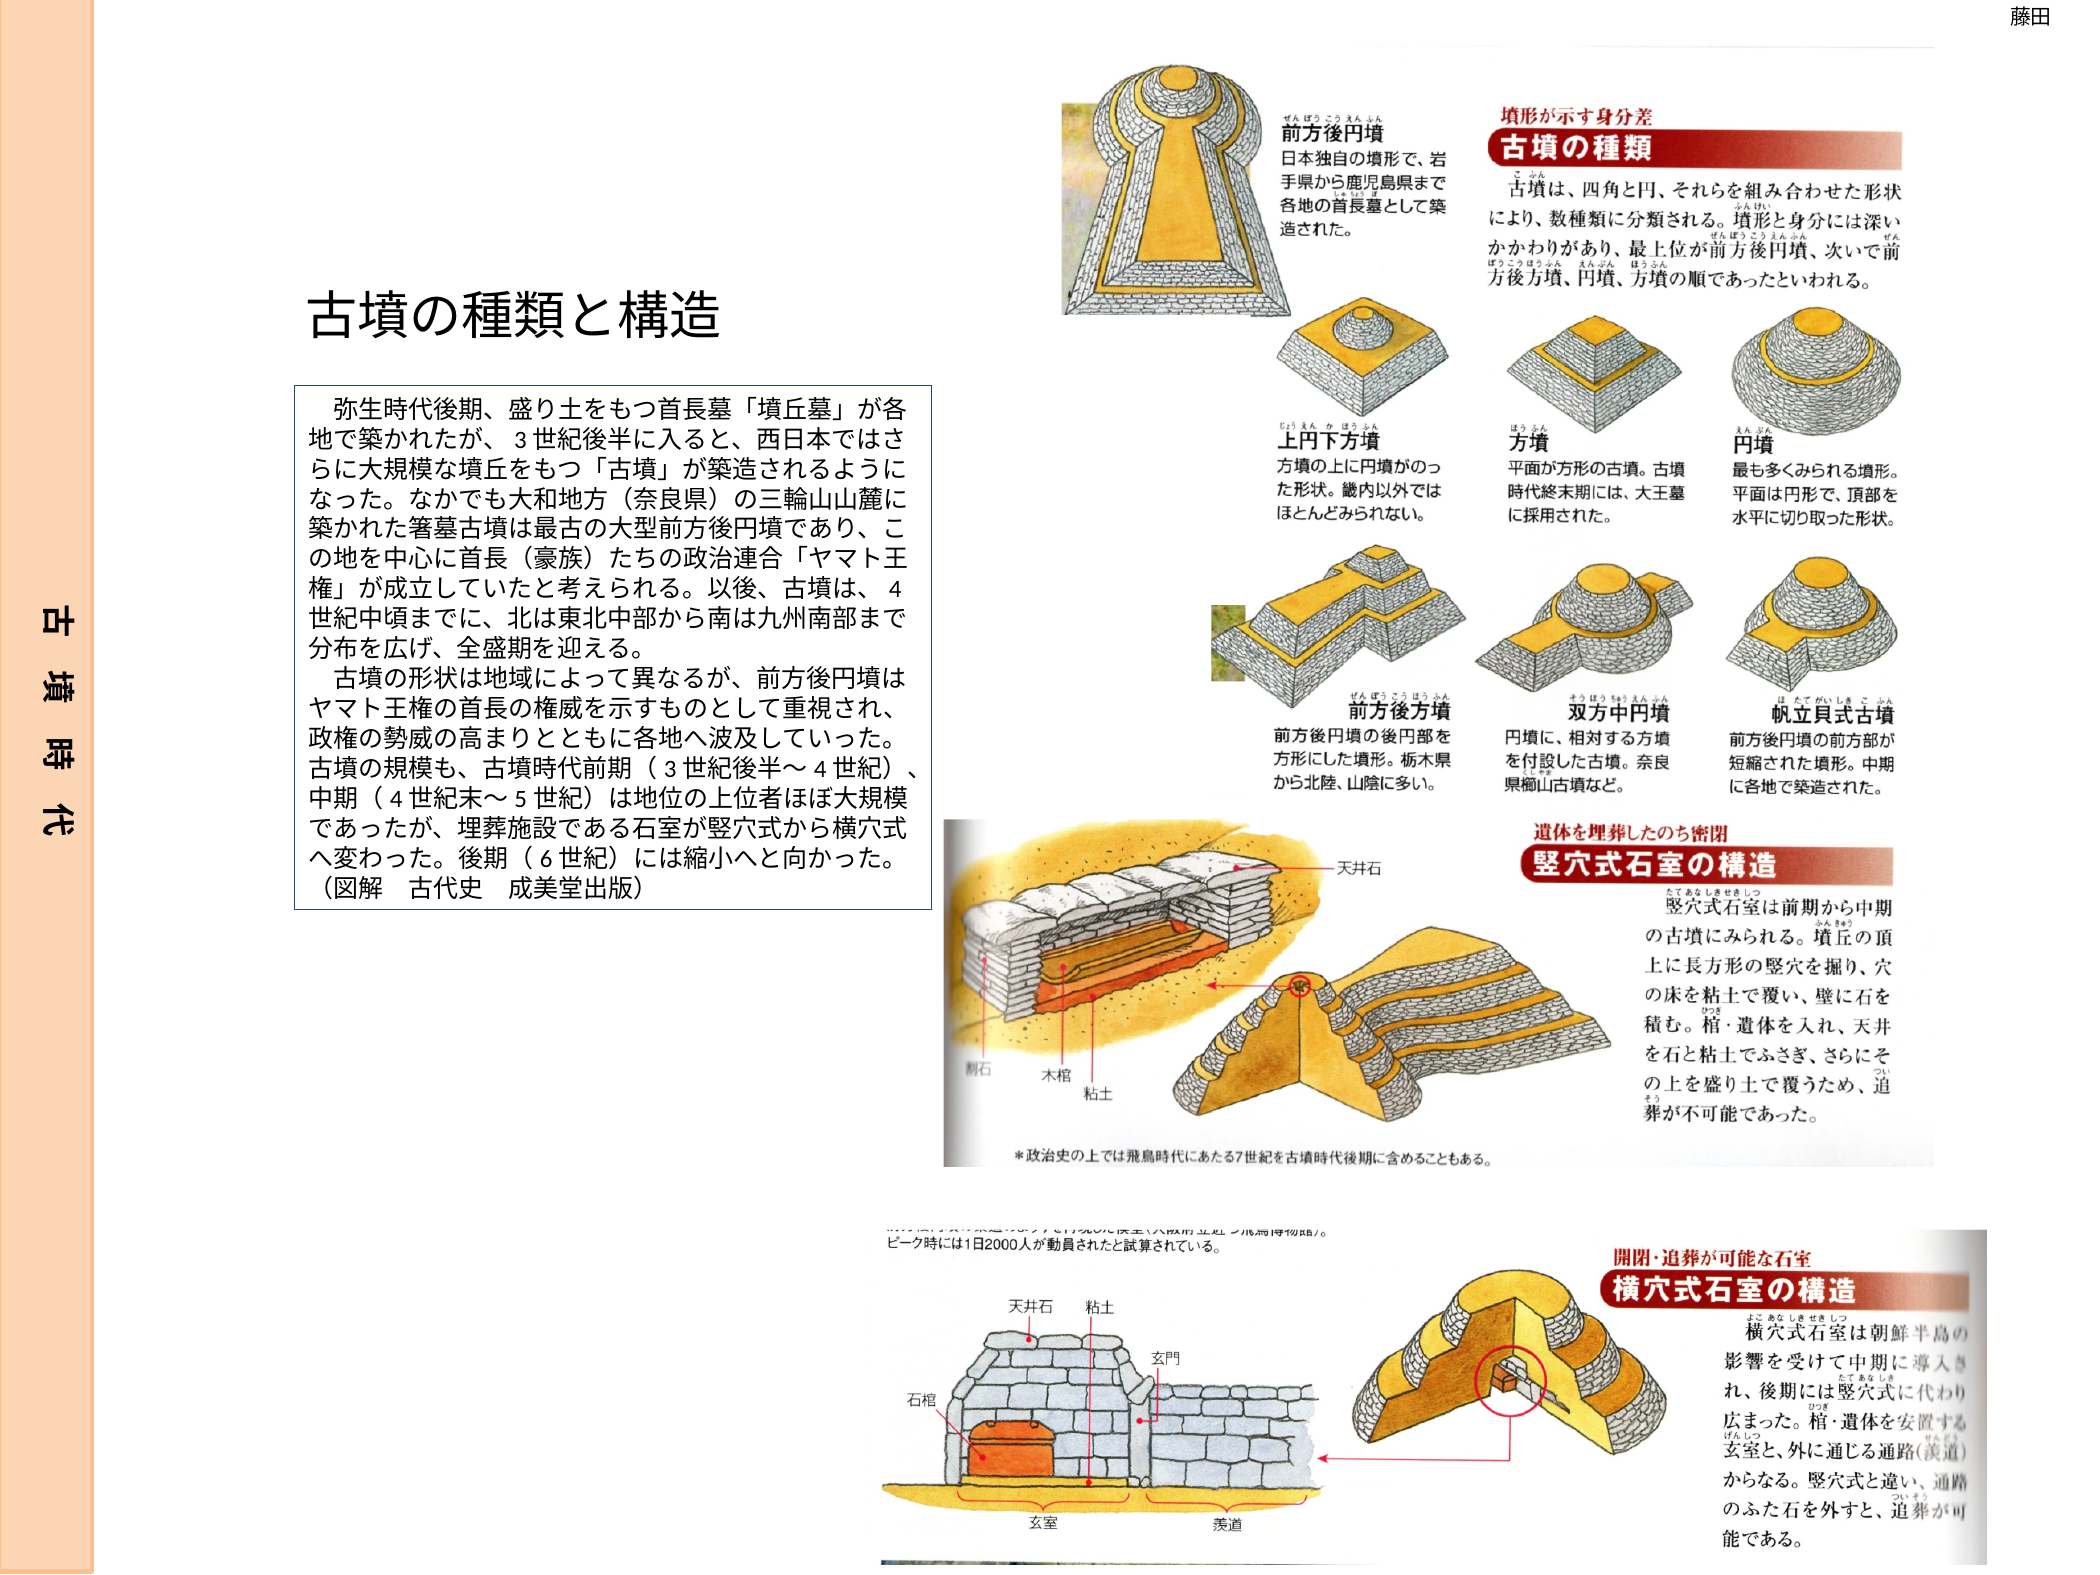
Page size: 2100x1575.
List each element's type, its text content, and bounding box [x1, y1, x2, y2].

text_box 古墳の種類と構造 [290, 275, 737, 353]
text_box [0, 0, 94, 1574]
text_box 藤田 [1995, 0, 2067, 36]
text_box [837, 0, 1987, 1566]
text_box 弥生時代後期、盛り土をもつ首長墓「墳丘墓」が各地で築かれたが、3世紀後半に入ると、西日本ではさらに大規模な墳丘をもつ「古墳」が築造されるようになった。なかでも大和地方（奈良県）の三輪山山麓に築かれた箸墓古墳は最古の大型前方後円墳であり、この地を中心に首長（豪族）たちの政治連合「ヤマト王権」が成立していたと考えられる。以後、古墳は、4世紀中頃までに、北は東北中部から南は九州南部まで分布を広げ、全盛期を迎える。 古墳の形状は地域によって異なるが、前方後円墳はヤマト王権の首長の権威を示すものとして重視され、政権の勢威の高まりとともに各地へ波及していった。古墳の規模も、古墳時代前期（3世紀後半～4世紀）、中期（4世紀末～5世紀）は地位の上位者ほぼ大規模であったが、埋葬施設である石室が竪穴式から横穴式へ変わった。後期（6世紀）には縮小へと向かった。 （図解 古代史 成美堂出版） [294, 385, 832, 910]
text_box 古 墳 時 代 [16, 556, 87, 793]
